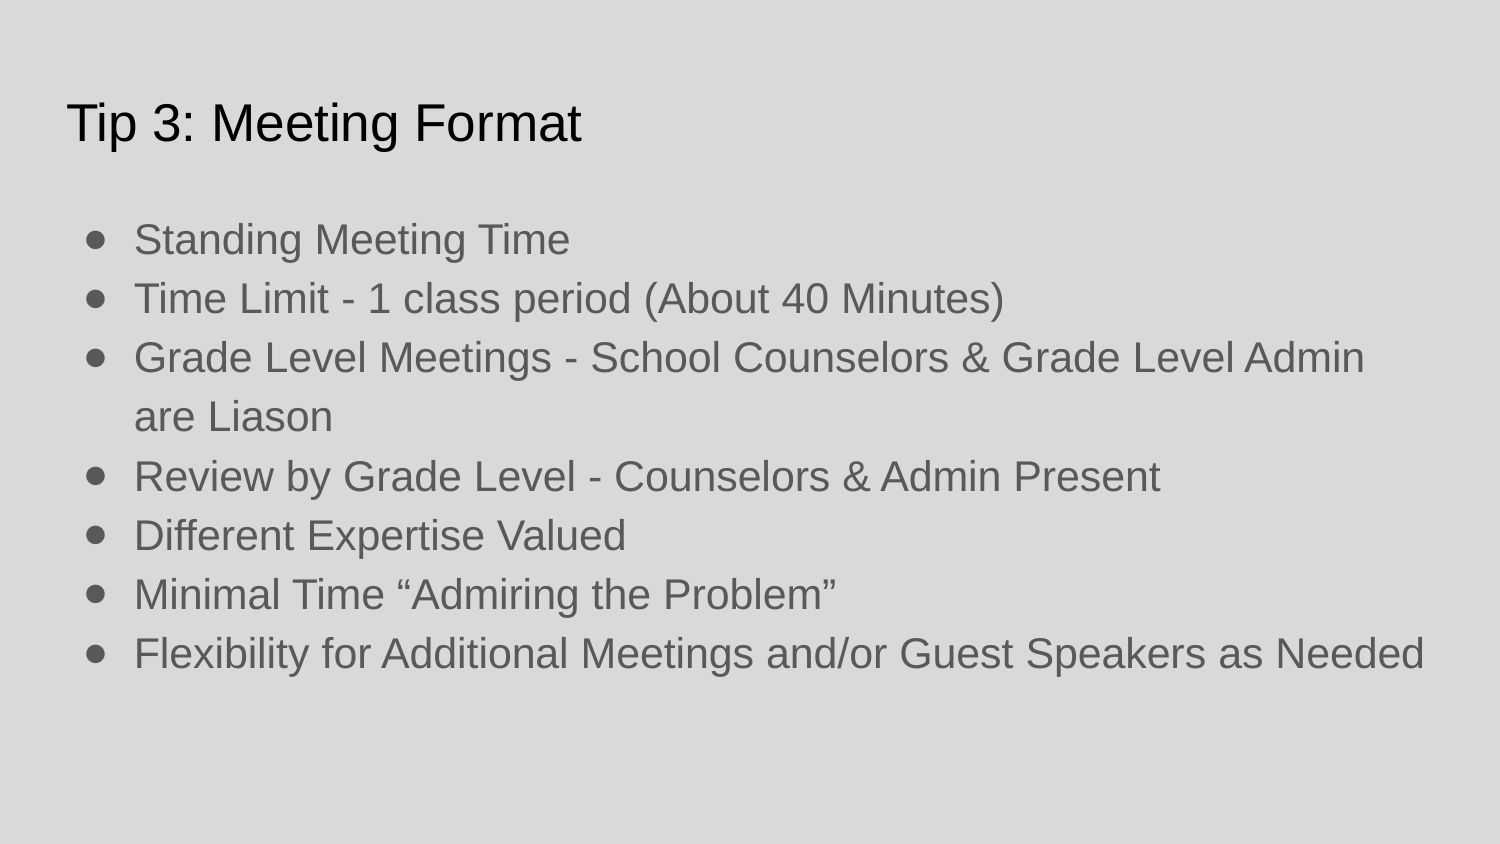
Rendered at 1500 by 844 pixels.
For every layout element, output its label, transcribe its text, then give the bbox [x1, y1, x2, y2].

list Standing Meeting Time Time Limit - 1 class period (About 40 Minutes) Grade Level Meetings - School Counselors & Grade Level Admin are Liason Review by Grade Level - Counselors & Admin Present Different Expertise Valued Minimal Time “Admiring the Problem” Flexibility for Additional Meetings and/or Guest Speakers as Needed [51, 189, 1449, 750]
title Tip 3: Meeting Format [51, 72, 1449, 167]
